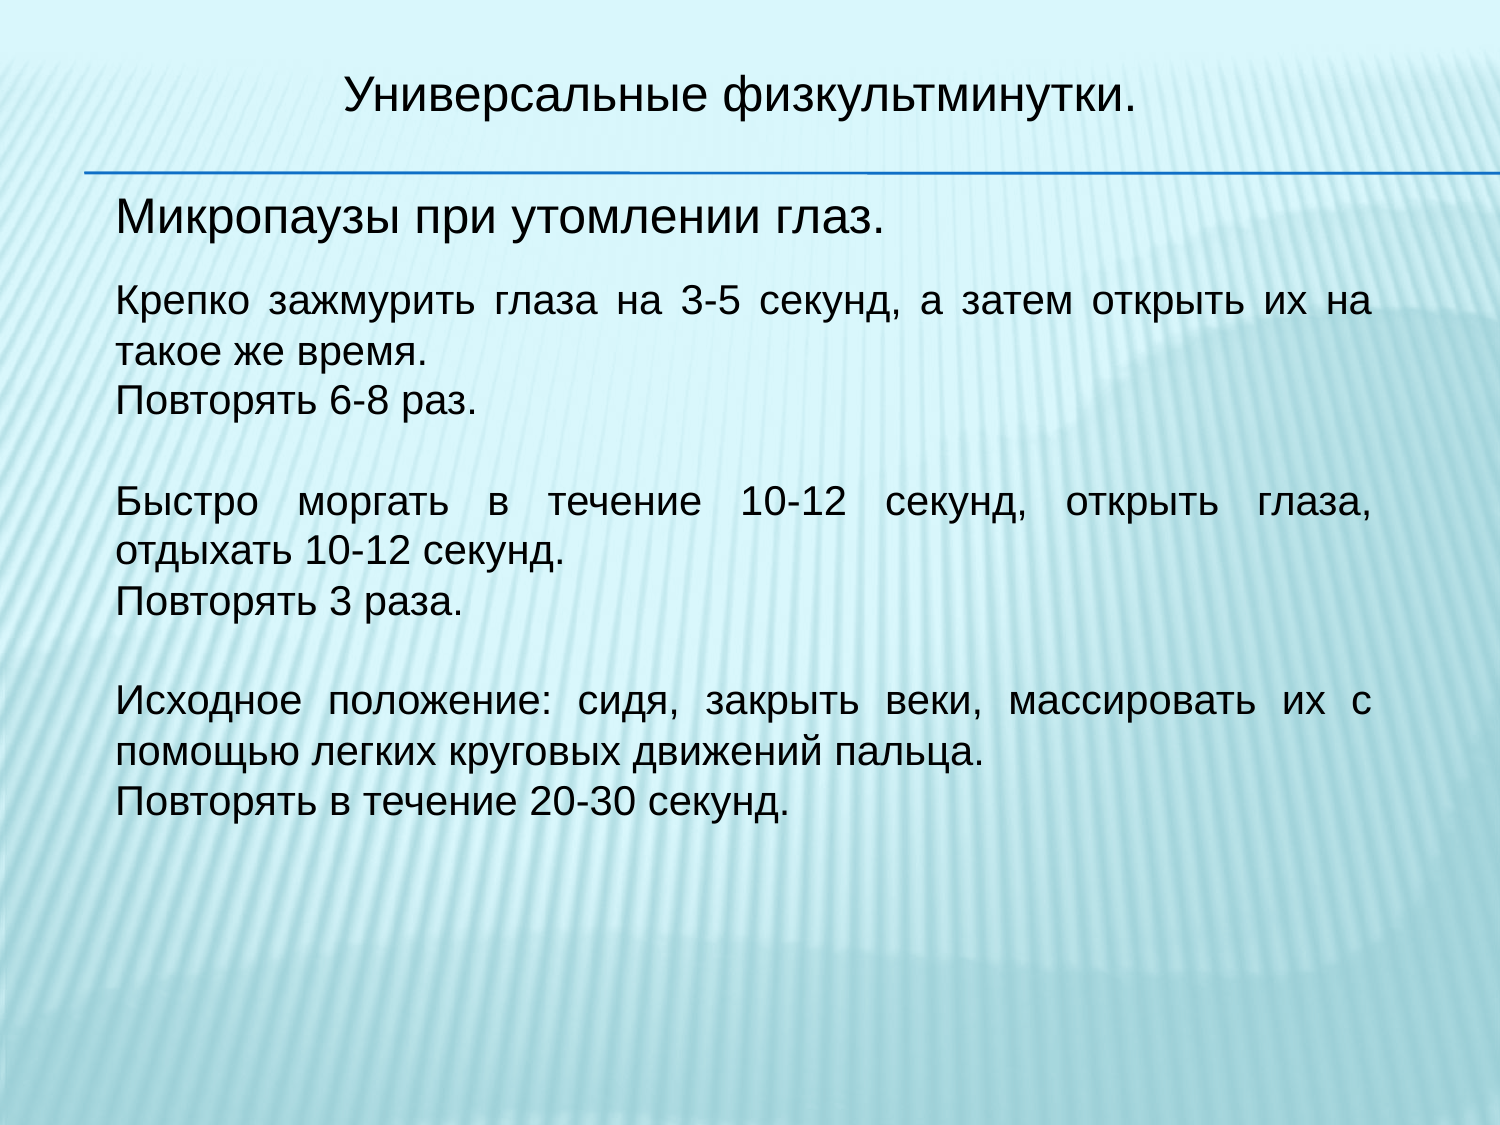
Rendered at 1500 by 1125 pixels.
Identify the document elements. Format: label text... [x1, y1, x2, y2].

text_box Микропаузы при утомлении глаз. Крепко зажмурить глаза на 3-5 секунд, а затем открыть их на такое же время. Повторять 6-8 раз. Быстро моргать в течение 10-12 секунд, открыть глаза, отдыхать 10-12 секунд. Повторять 3 раза. Исходное положение: сидя, закрыть веки, массировать их с помощью легких круговых движений пальца. Повторять в течение 20-30 секунд. [100, 175, 1388, 831]
text_box Универсальные физкультминутки. [328, 54, 1153, 130]
